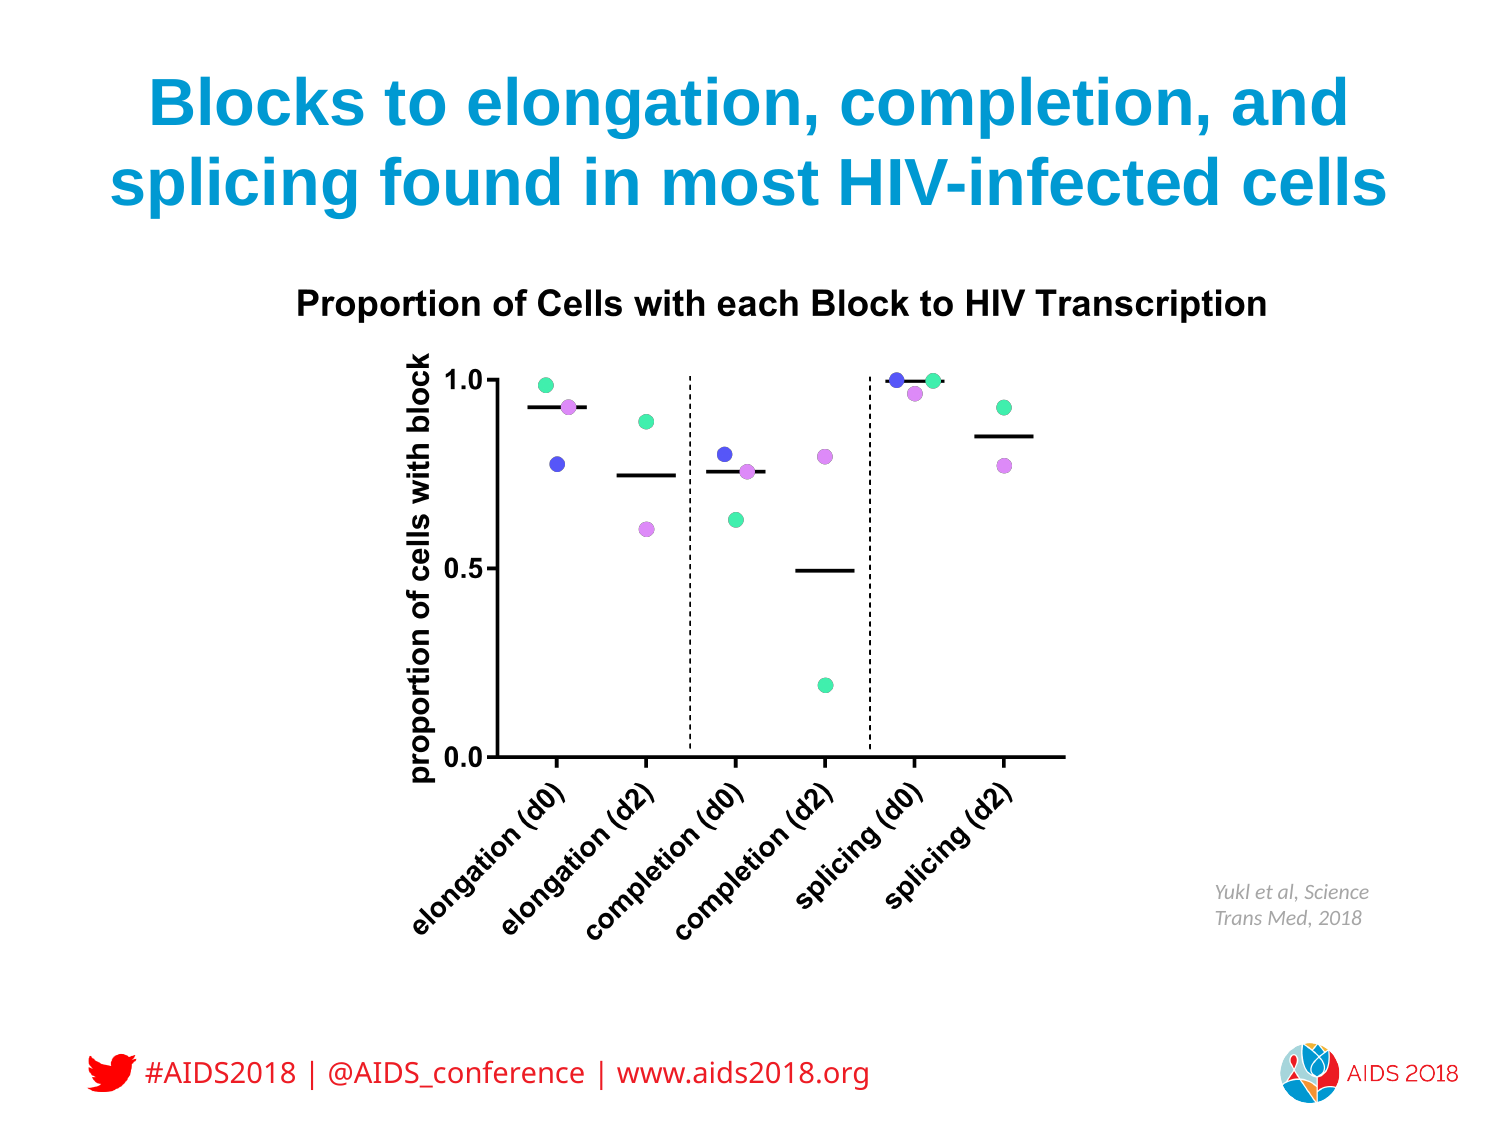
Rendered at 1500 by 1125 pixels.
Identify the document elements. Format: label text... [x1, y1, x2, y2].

title Blocks to elongation, completion, and splicing found in most HIV-infected cells [92, 45, 1408, 233]
text_box Yukl et al, Science Trans Med, 2018 [1299, 869, 1425, 938]
picture [269, 255, 1294, 974]
picture [83, 1045, 140, 1100]
picture [1280, 1043, 1458, 1103]
